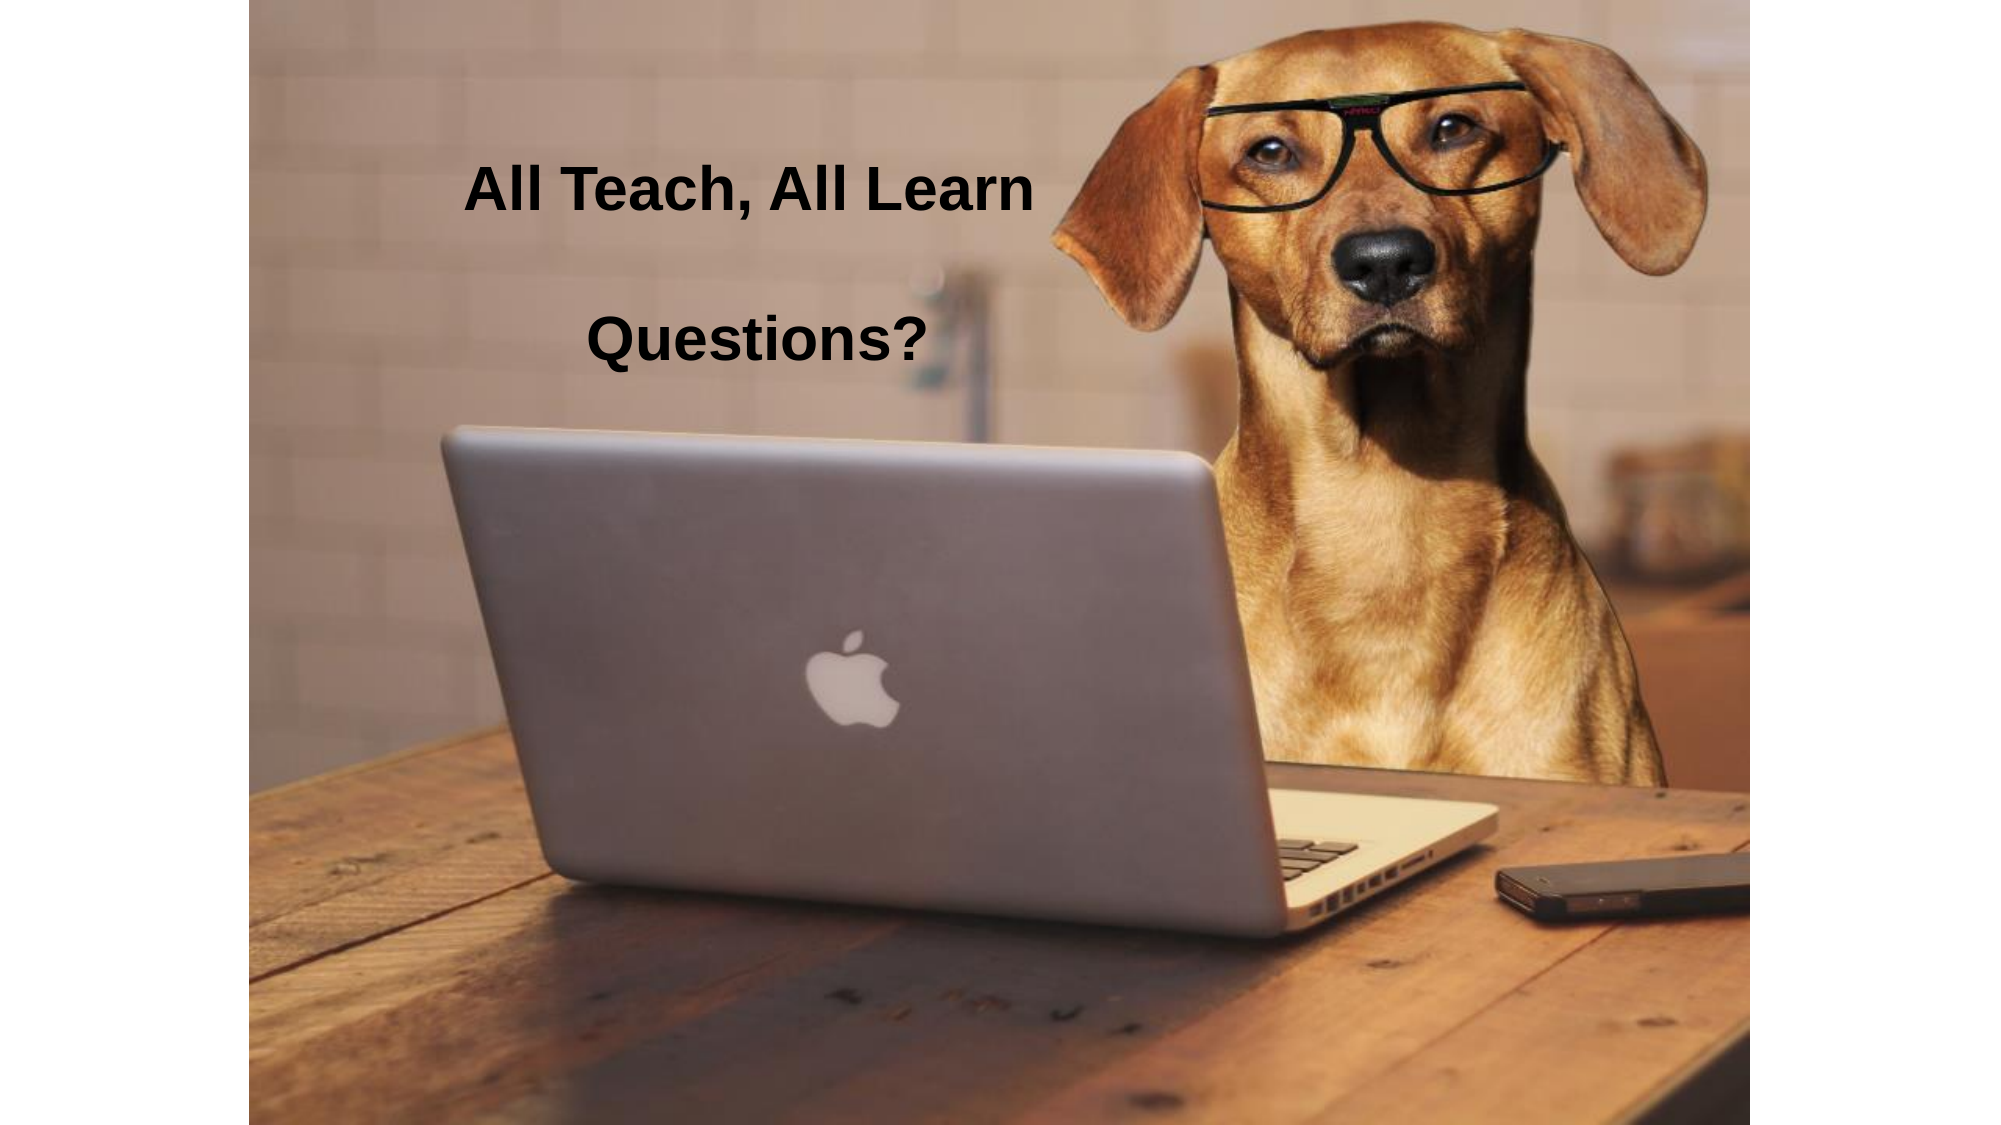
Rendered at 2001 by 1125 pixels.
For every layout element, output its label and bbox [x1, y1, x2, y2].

picture [249, 0, 1750, 1125]
